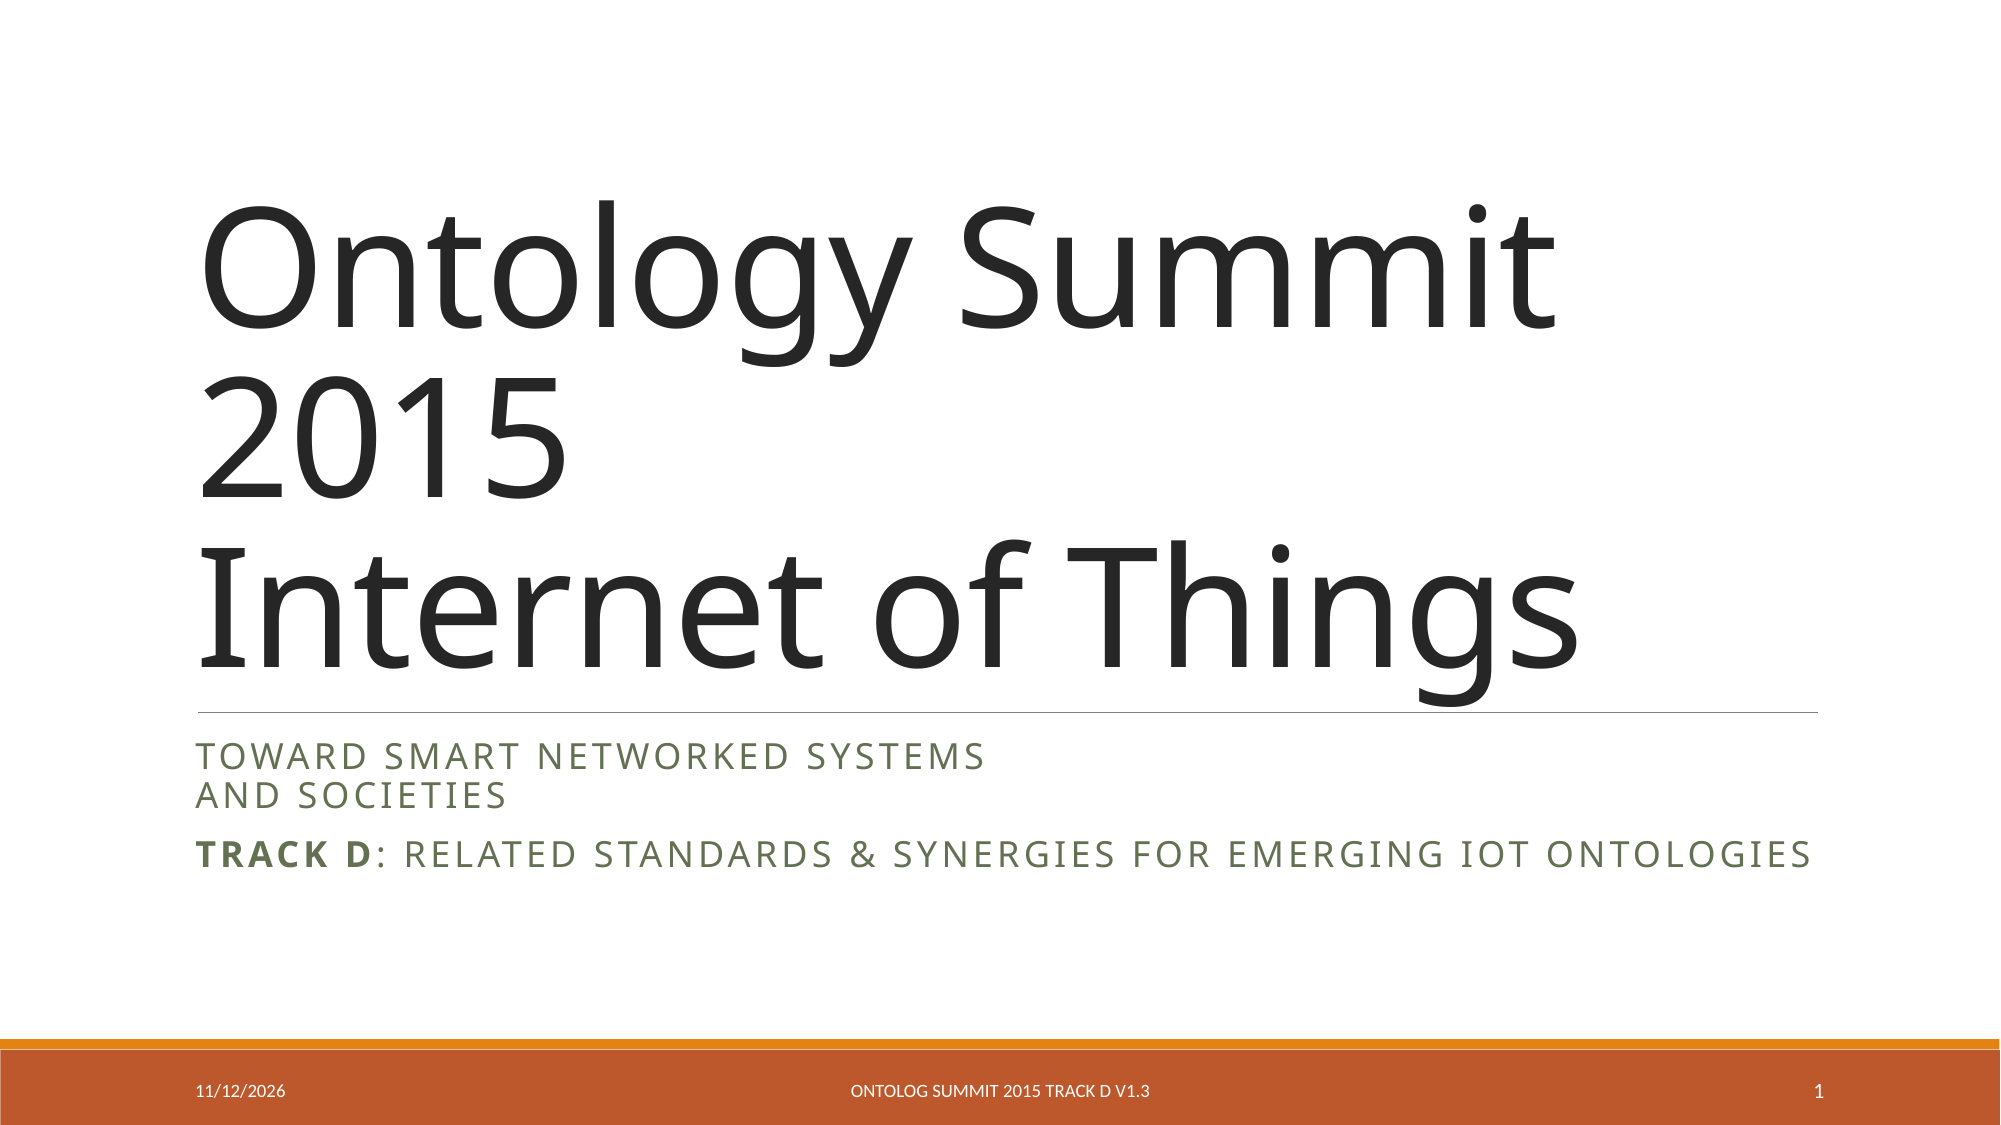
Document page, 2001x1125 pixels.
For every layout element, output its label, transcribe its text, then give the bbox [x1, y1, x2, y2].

footer Ontolog Summit 2015 Track D v1.3 [604, 1059, 1396, 1120]
slide_number 1 [1624, 1059, 1840, 1120]
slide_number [180, 1059, 586, 1120]
title Ontology Summit 2015 Internet of Things [180, 124, 1830, 710]
subtitle Toward Smart Networked Systems and Societies Track D: Related standards & synergies for emerging iot ontologies [180, 730, 1831, 919]
